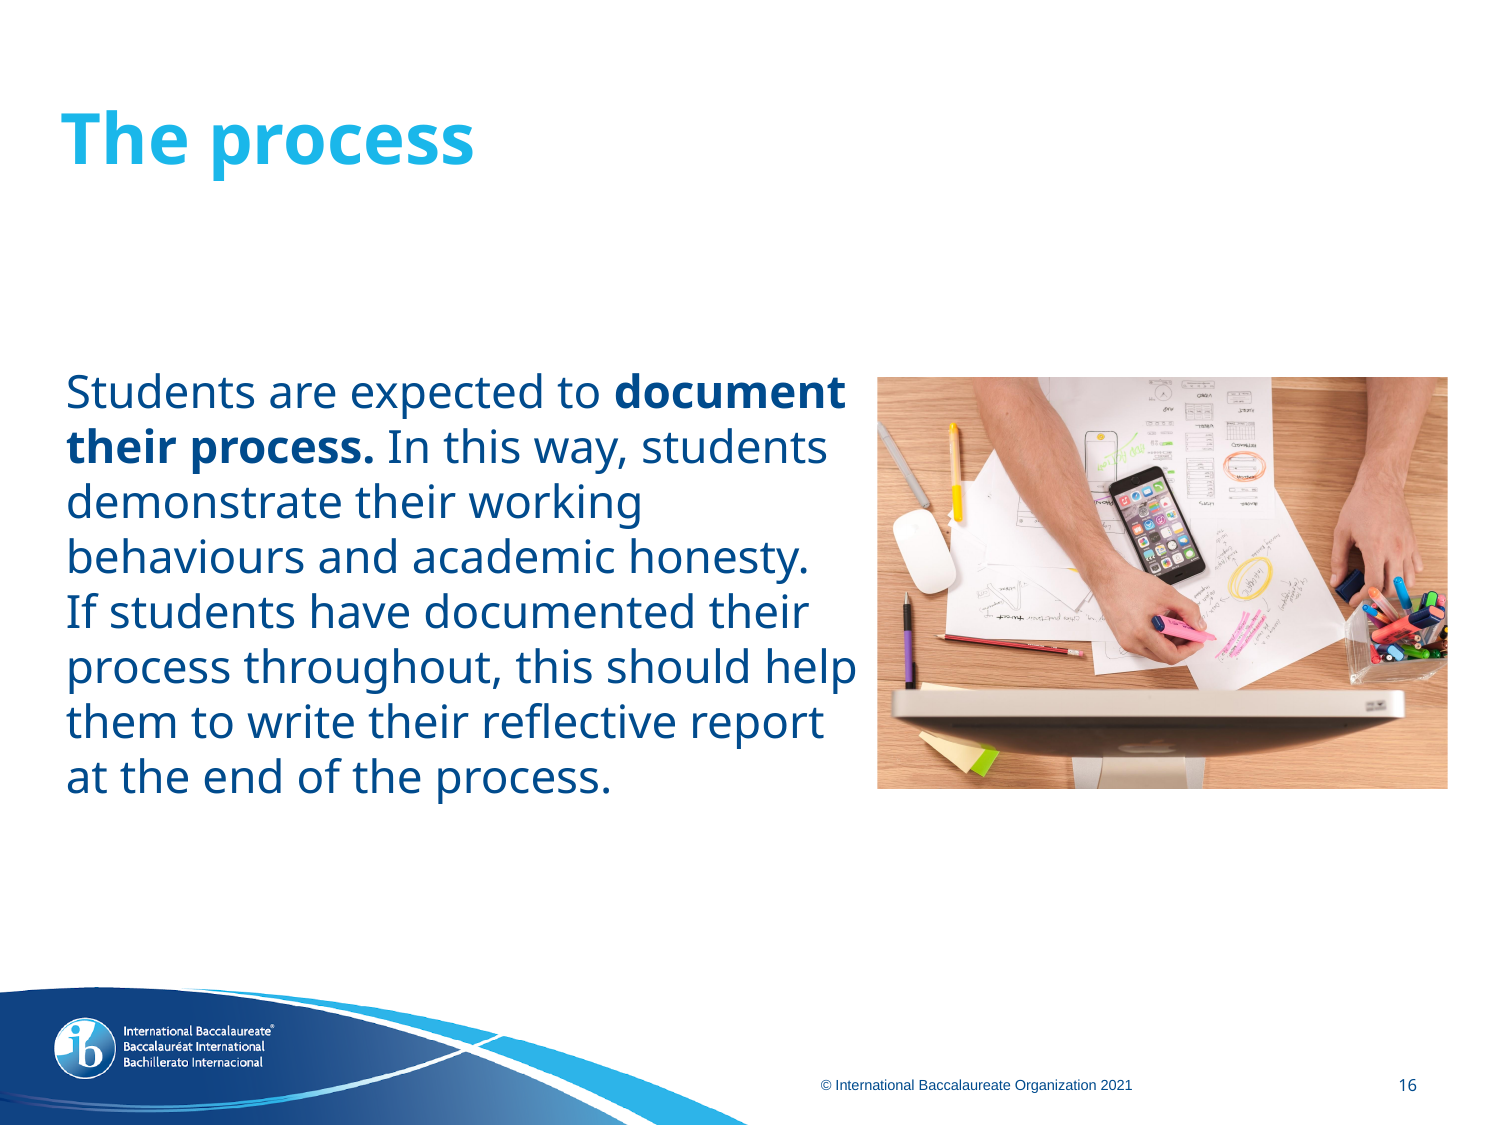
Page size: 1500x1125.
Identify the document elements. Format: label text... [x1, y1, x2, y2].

list Students are expected to document their process. In this way, students demonstrate their working behaviours and academic honesty. If students have documented their process throughout, this should help them to write their reflective report at the end of the process. [65, 207, 878, 959]
slide_number 16 [1375, 1068, 1418, 1093]
picture [0, 0, 1500, 1125]
title The process [60, 45, 1448, 179]
